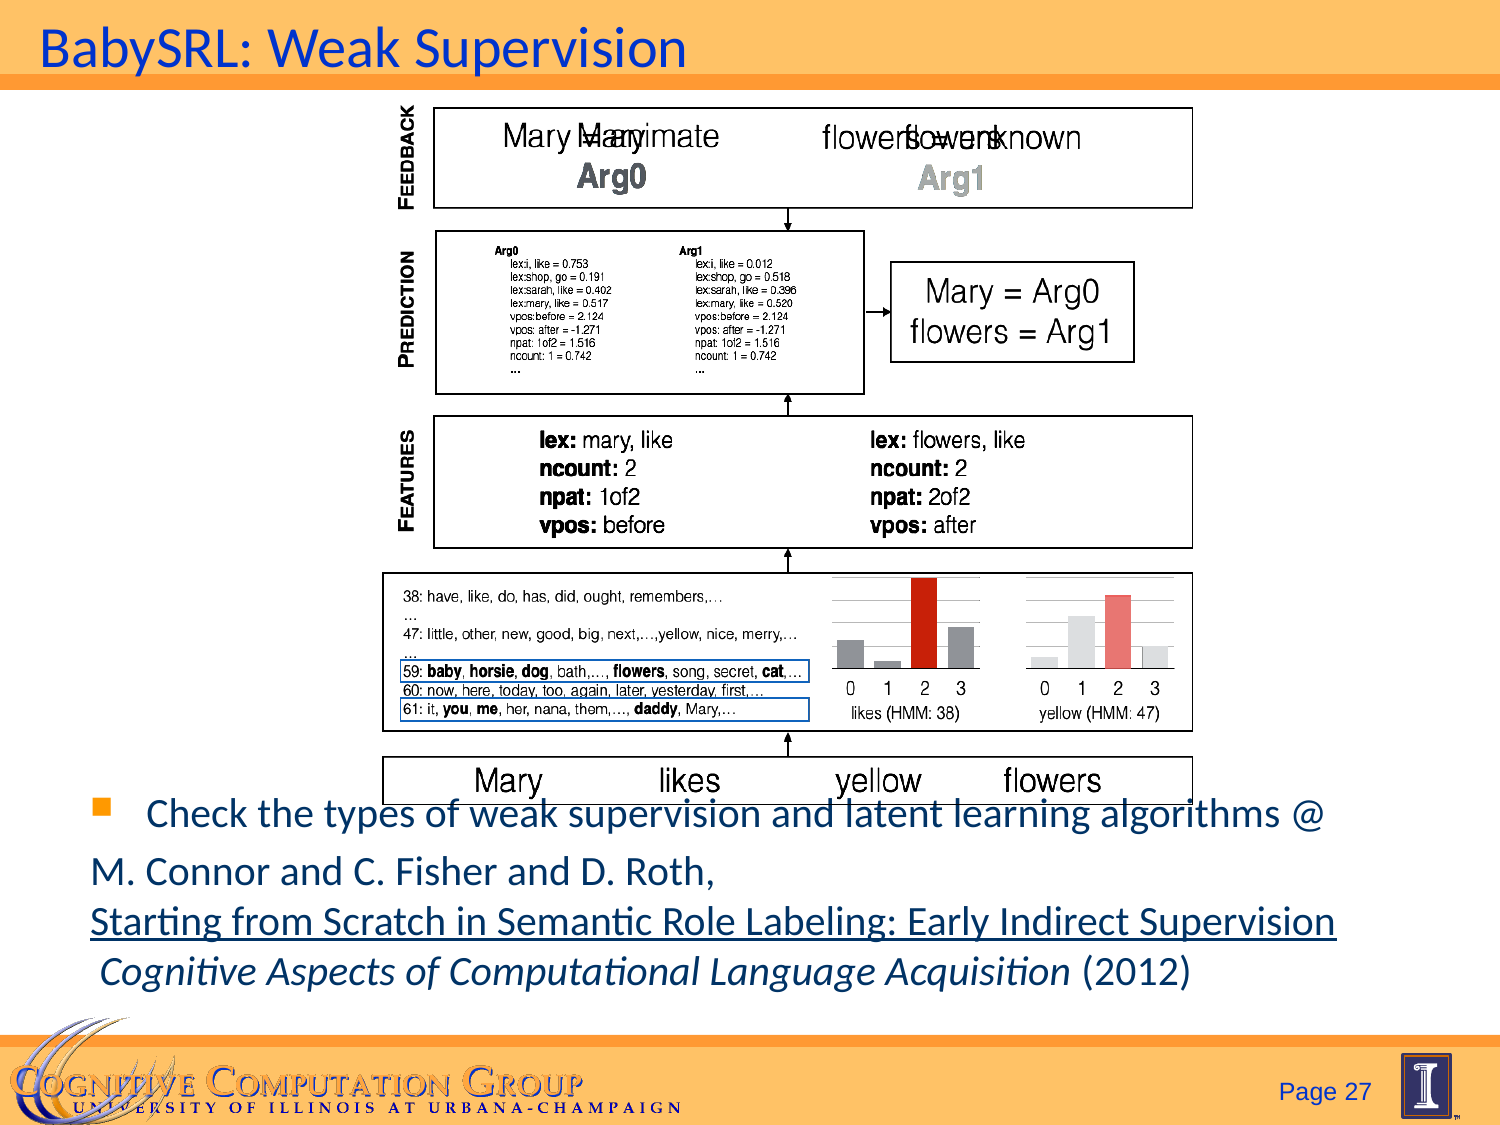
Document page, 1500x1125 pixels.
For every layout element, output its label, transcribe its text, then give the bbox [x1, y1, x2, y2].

slide_number Page 27 [1237, 1074, 1388, 1113]
title BabySRL: Weak Supervision [24, 0, 1375, 88]
list Check the types of weak supervision and latent learning algorithms @ M. Connor and C. Fisher and D. Roth, Starting from Scratch in Semantic Role Labeling: Early Indirect Supervision Cognitive Aspects of Computational Language Acquisition (2012) [75, 149, 1425, 963]
picture [381, 99, 1193, 806]
picture [0, 1012, 687, 1125]
